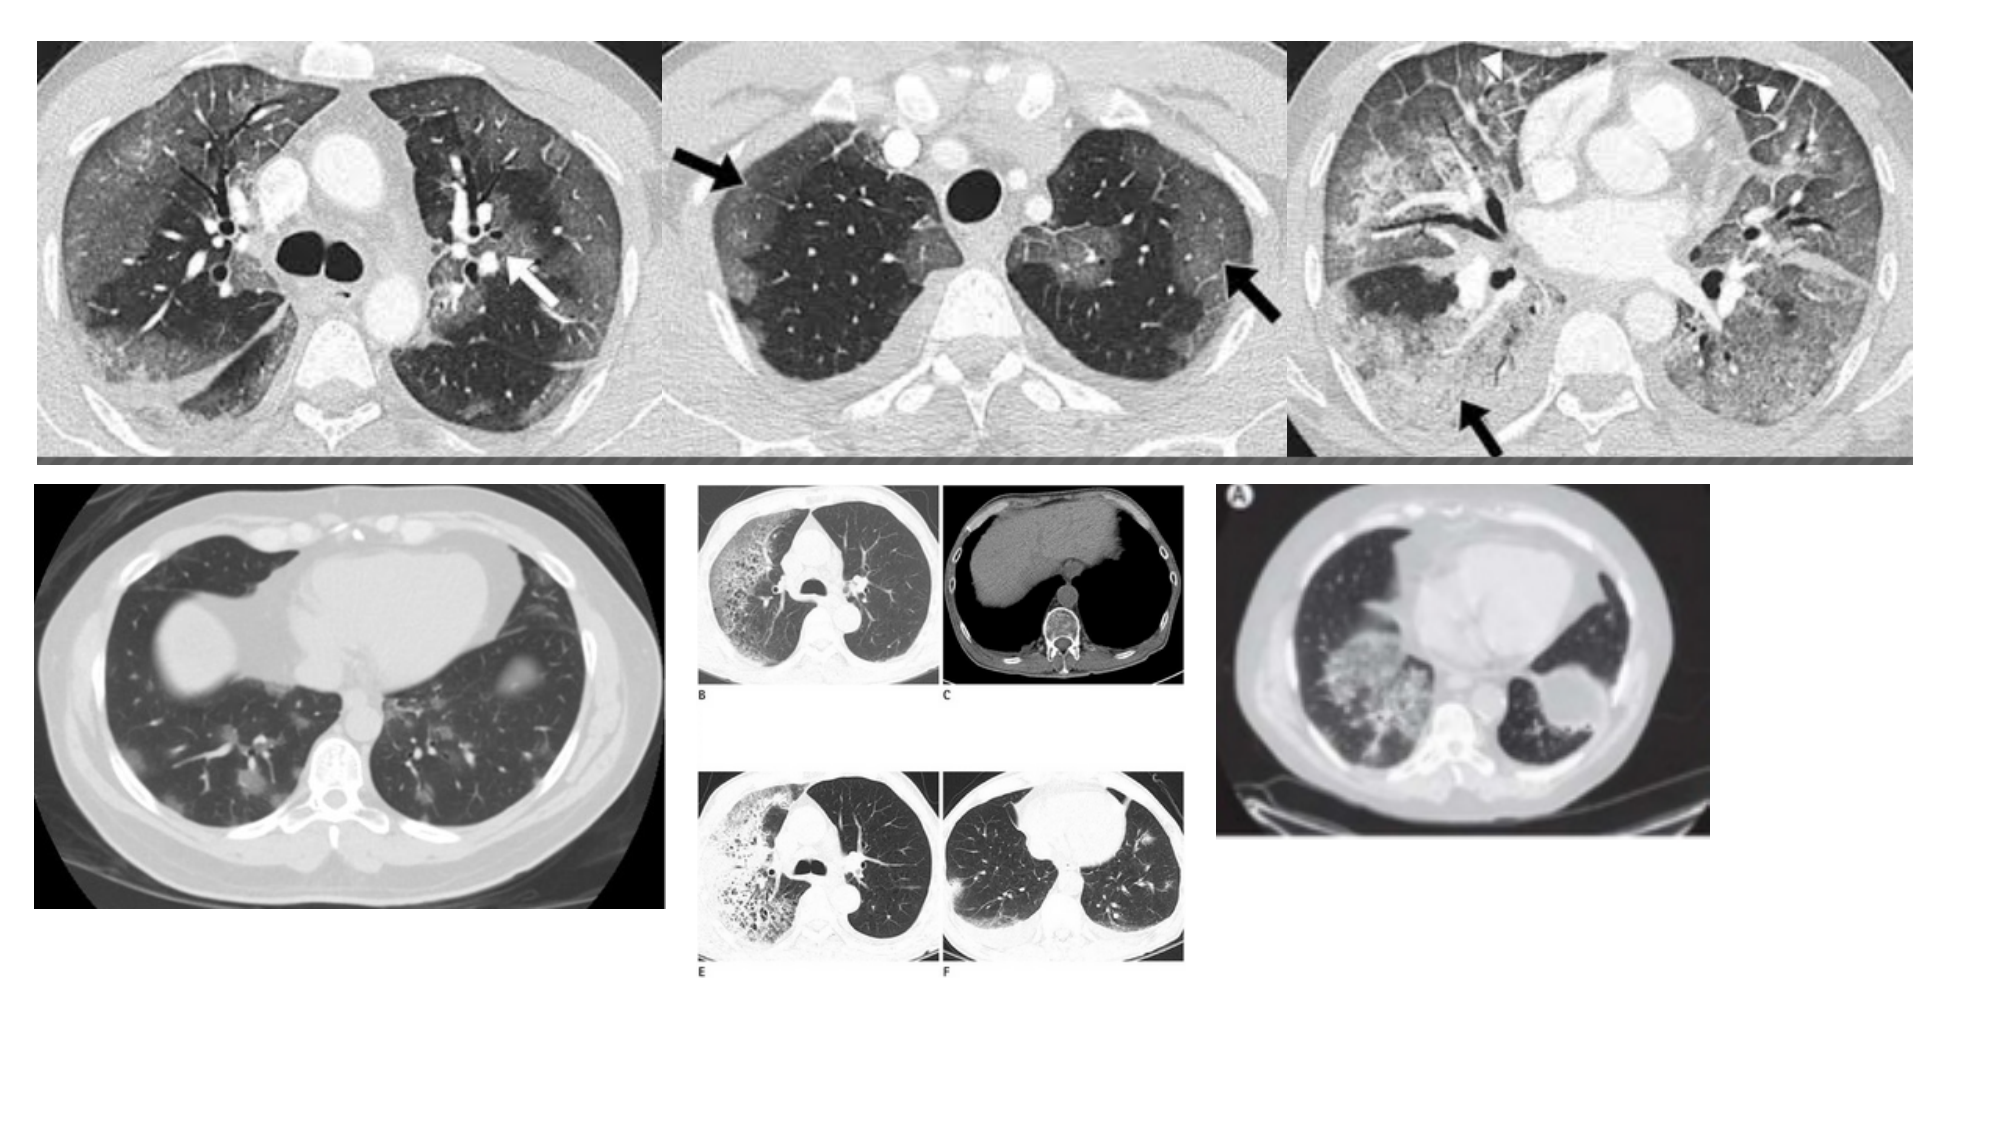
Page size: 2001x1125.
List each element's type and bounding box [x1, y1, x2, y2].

picture [696, 484, 1186, 979]
picture [34, 484, 666, 910]
picture [1216, 484, 1710, 843]
picture [37, 41, 1913, 466]
